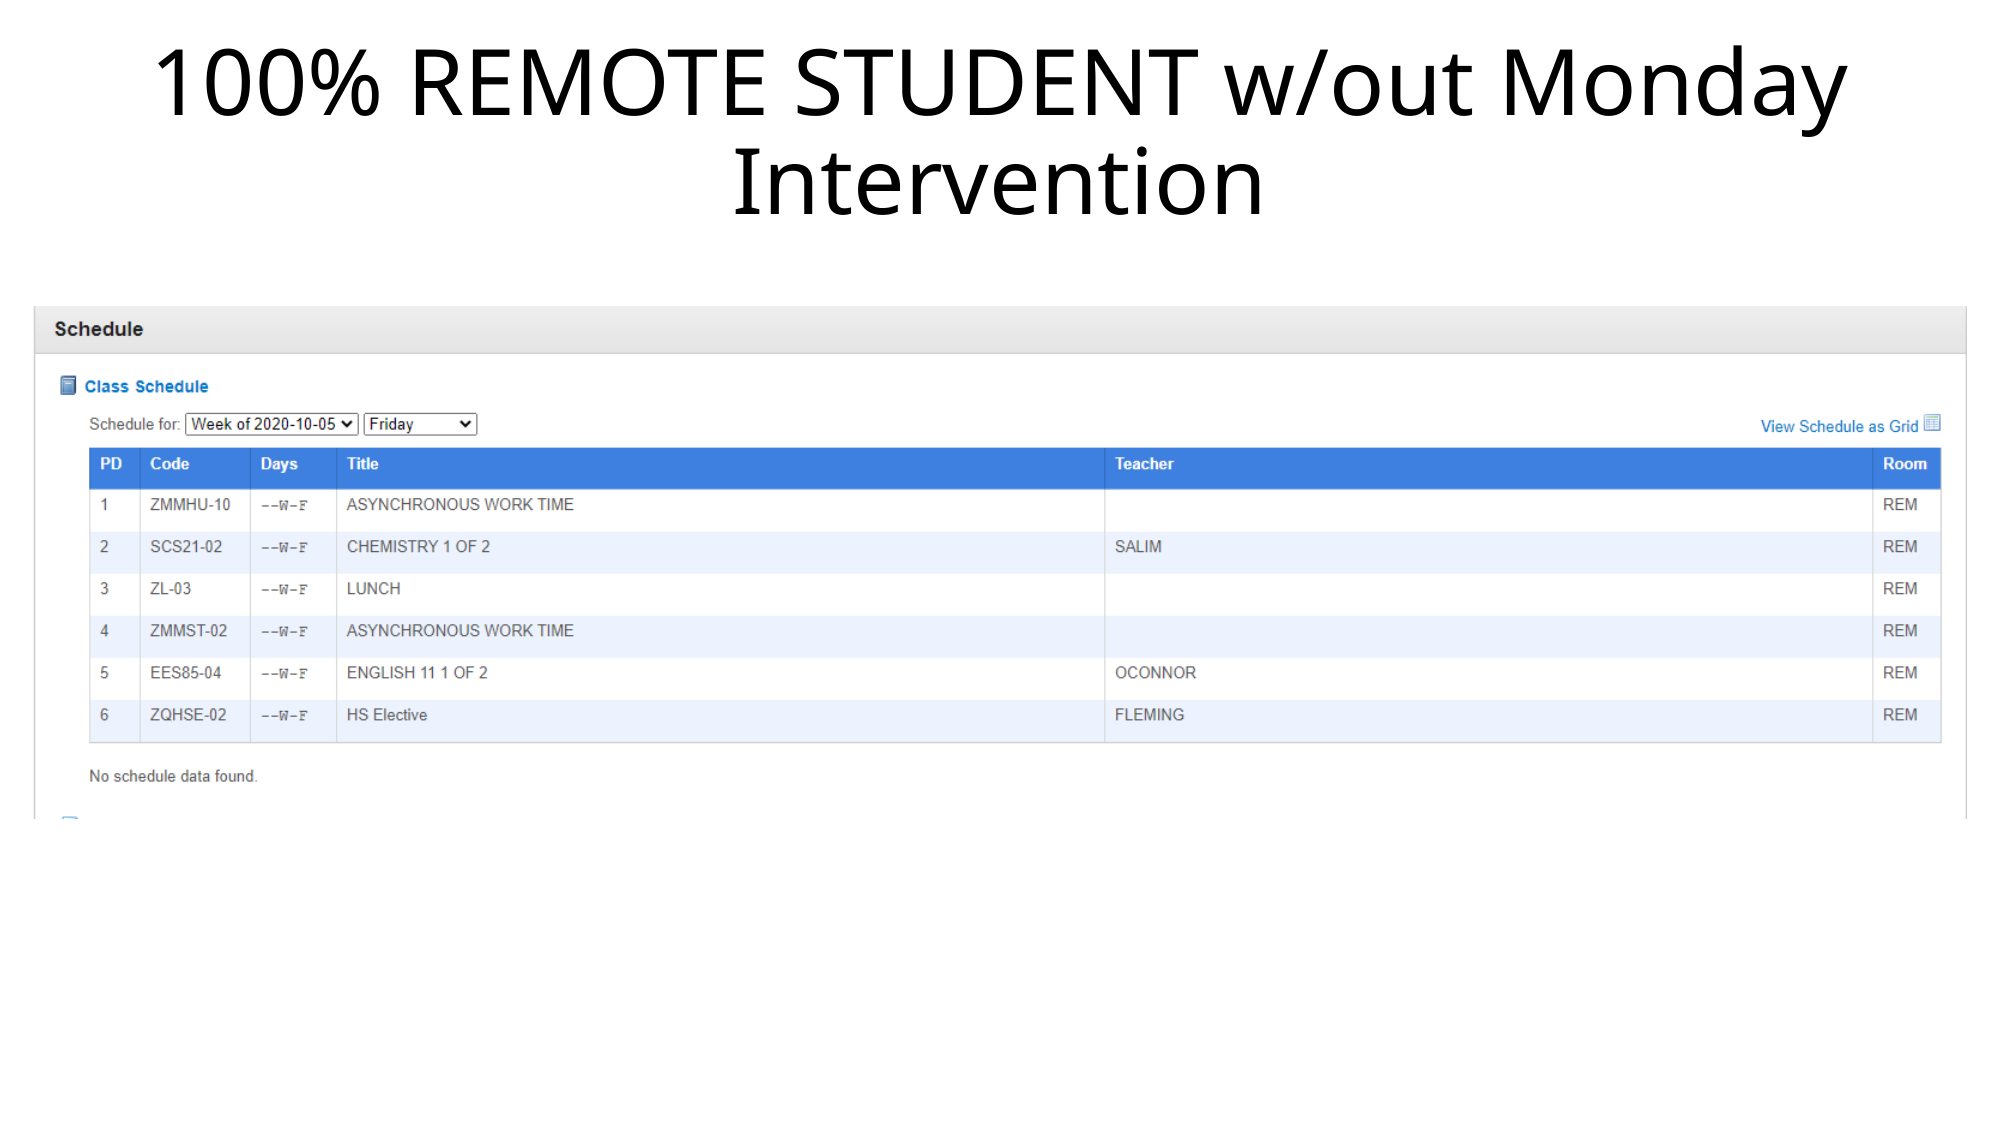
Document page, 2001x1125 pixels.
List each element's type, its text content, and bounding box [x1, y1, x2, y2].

title 100% REMOTE STUDENT w/out Monday Intervention [68, 16, 1932, 142]
picture [33, 306, 1967, 819]
